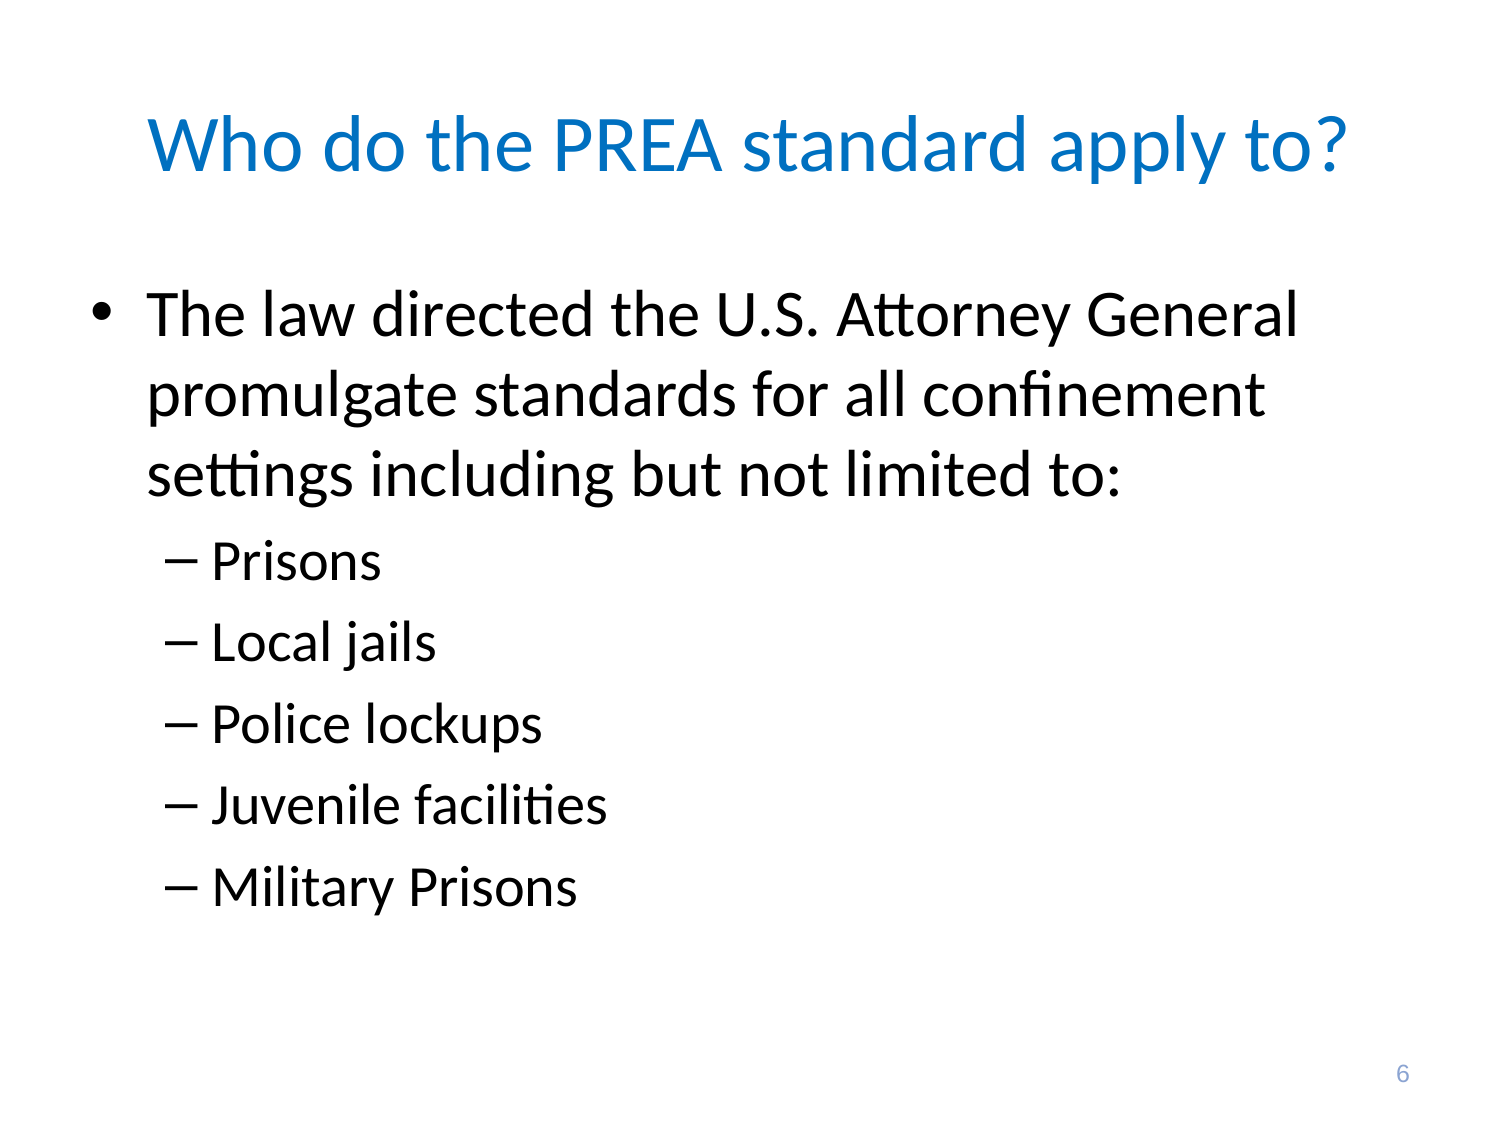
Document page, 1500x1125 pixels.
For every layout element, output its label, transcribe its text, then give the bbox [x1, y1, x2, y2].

title Who do the PREA standard apply to? [75, 45, 1425, 233]
slide_number 6 [1074, 1042, 1425, 1103]
list The law directed the U.S. Attorney General promulgate standards for all confinement settings including but not limited to: Prisons Local jails Police lockups Juvenile facilities Military Prisons [75, 262, 1425, 1005]
